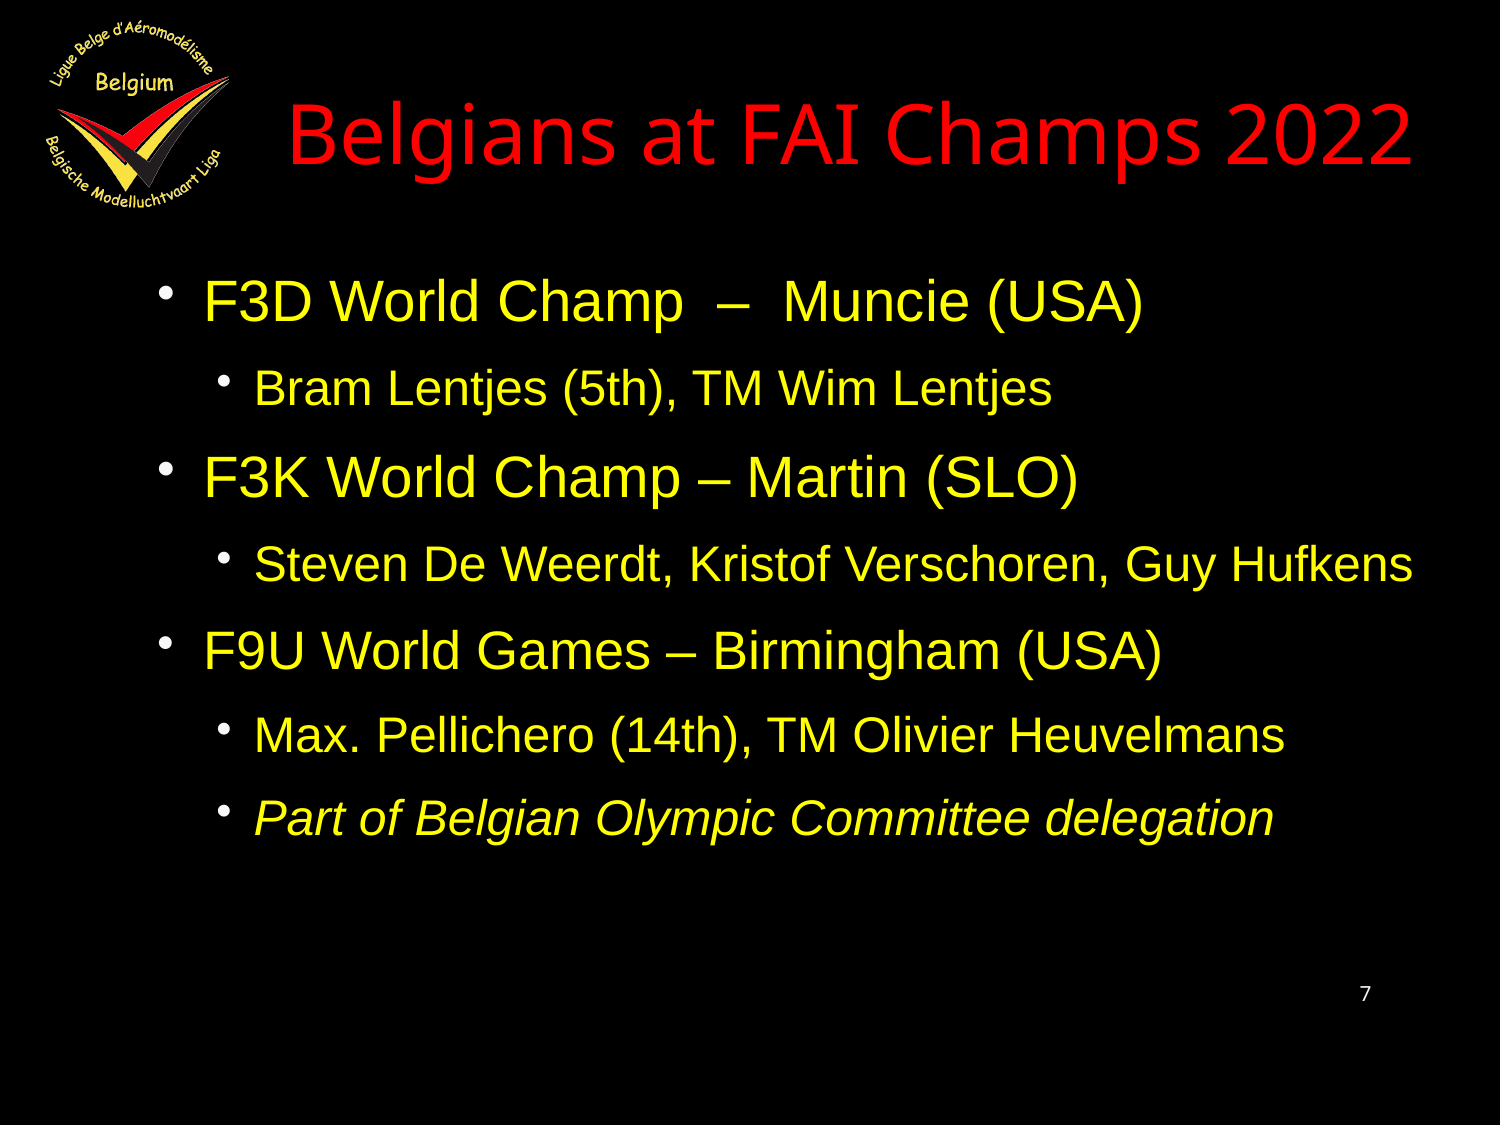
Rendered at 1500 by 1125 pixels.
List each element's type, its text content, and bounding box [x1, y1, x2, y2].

list F3D World Champ – Muncie (USA) Bram Lentjes (5th), TM Wim Lentjes F3K World Champ – Martin (SLO) Steven De Weerdt, Kristof Verschoren, Guy Hufkens F9U World Games – Birmingham (USA) Max. Pellichero (14th), TM Olivier Heuvelmans Part of Belgian Olympic Committee delegation [70, 255, 1467, 1083]
title Belgians at FAI Champs 2022 [242, 19, 1459, 245]
slide_number 7 [1293, 965, 1387, 1025]
picture [41, 18, 229, 213]
